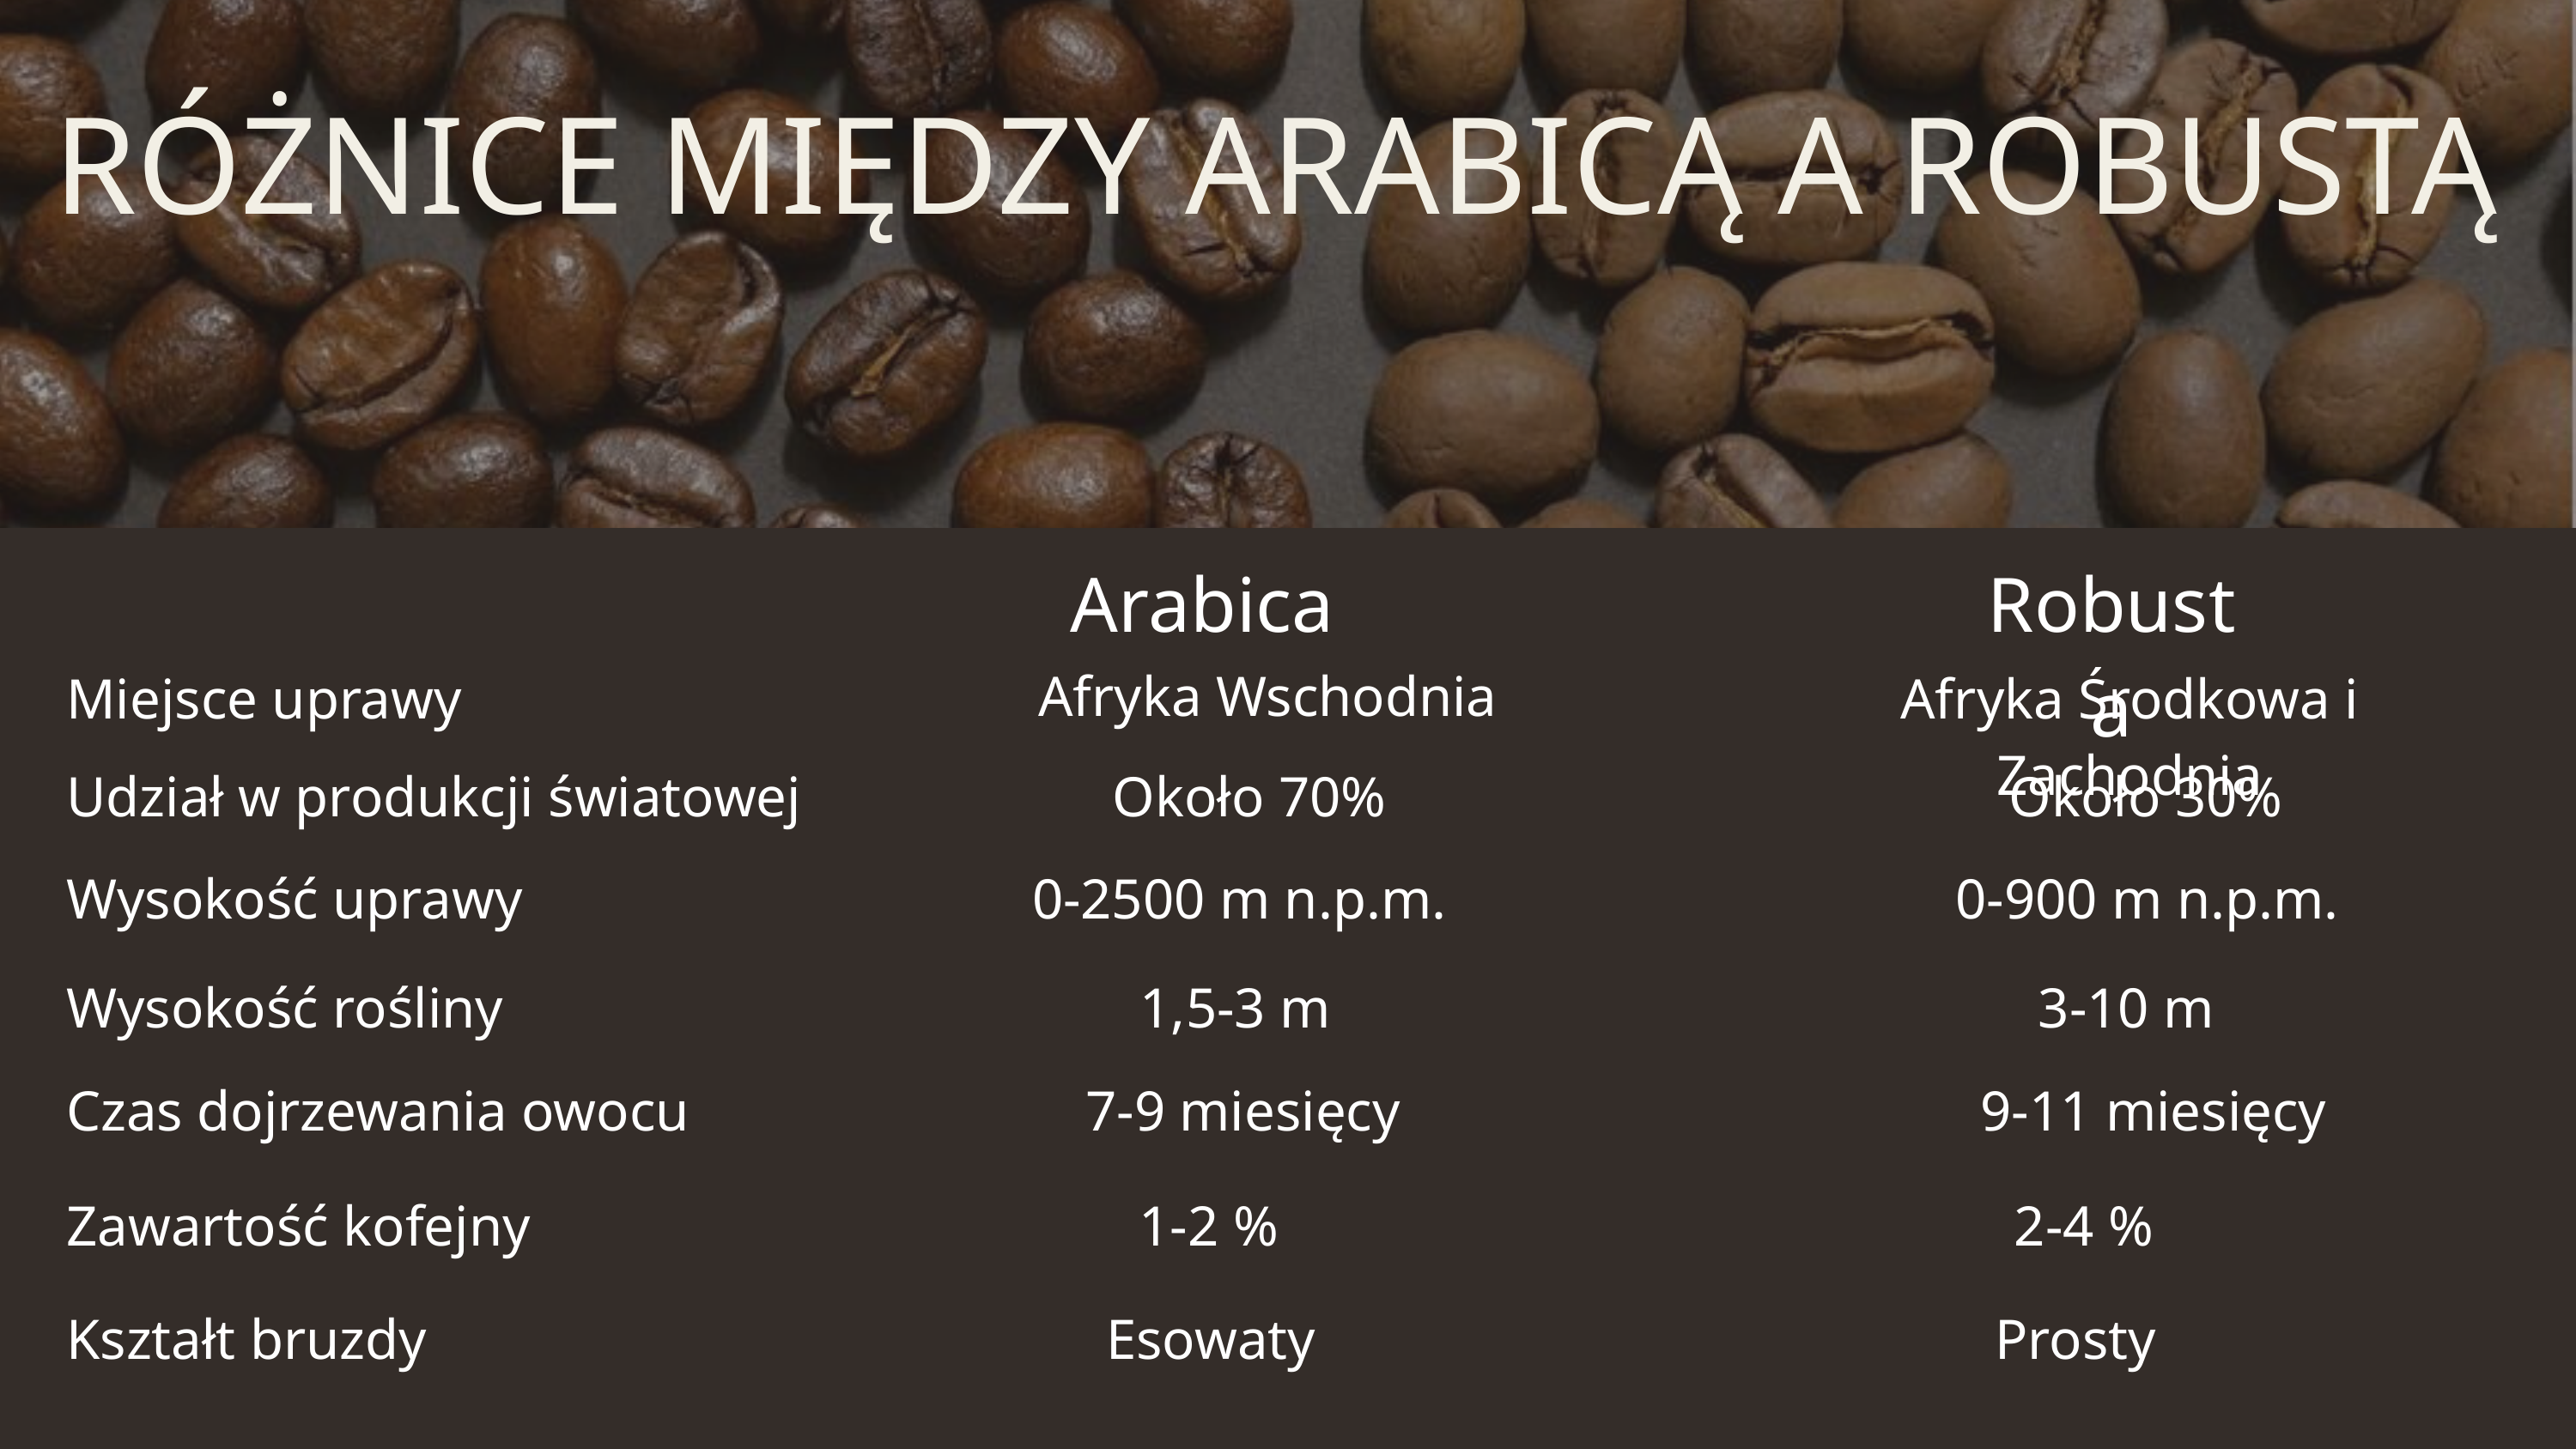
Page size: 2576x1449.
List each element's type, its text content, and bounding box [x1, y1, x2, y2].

text_box Wysokość uprawy 0-2500 m n.p.m. 0-900 m n.p.m. [66, 853, 2480, 931]
picture [0, 0, 2576, 528]
text_box Arabica [863, 542, 1541, 647]
text_box Afryka Środkowa i Zachodnia [1780, 653, 2480, 751]
text_box Wysokość rośliny 1,5-3 m 3-10 m [66, 961, 2432, 1039]
text_box Czas dojrzewania owocu 7-9 miesięcy 9-11 miesięcy [66, 1065, 2432, 1143]
text_box Afryka Wschodnia [994, 651, 1541, 728]
text_box Miejsce uprawy [66, 652, 551, 730]
text_box Robusta [1981, 542, 2243, 653]
text_box Zawartość kofejny 1-2 % 2-4 % [66, 1180, 2432, 1258]
text_box Kształt bruzdy Esowaty Prosty [66, 1294, 2432, 1371]
text_box Udział w produkcji światowej Około 70% Około 30% [66, 751, 2480, 828]
